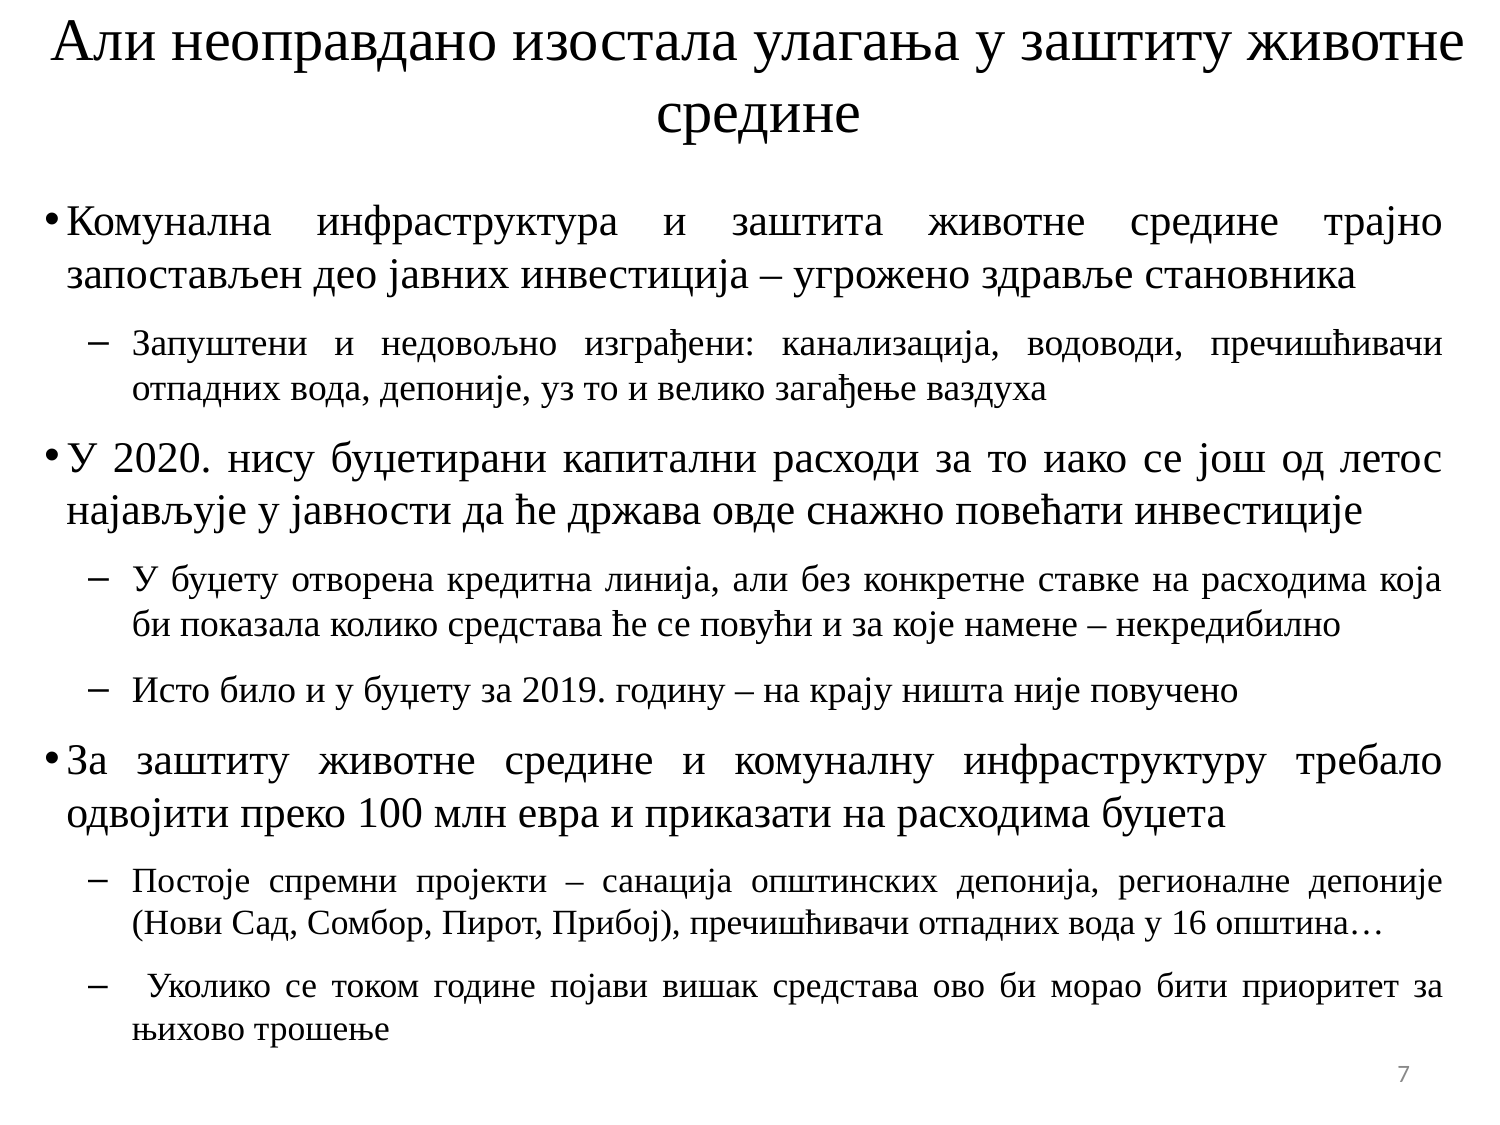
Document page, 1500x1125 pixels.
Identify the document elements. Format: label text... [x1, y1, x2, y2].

title Али неоправдано изостала улагања у заштиту животне средине [17, 7, 1500, 138]
slide_number 7 [1074, 1042, 1425, 1103]
list Комунална инфраструктура и заштита животне средине трајно запостављен део јавних инвестиција – угрожено здравље становника Запуштени и недовољно изграђени: канализација, водоводи, пречишћивачи отпадних вода, депоније, уз то и велико загађење ваздуха У 2020. нису буџетирани капитални расходи за то иако се још од летос најављује у јавности да ће држава овде снажно повећати инвестиције У буџету отворена кредитна линија, али без конкретне ставке на расходима која би показала колико средстава ће се повући и за које намене – некредибилно Исто било и у буџету за 2019. годину – на крају ништа није повучено За заштиту животне средине и комуналну инфраструктуру требало одвојити преко 100 млн евра и приказати на расходима буџета Постоје спремни пројекти – санација општинских депонија, регионалне депоније (Нови Сад, Сомбор, Пирот, Прибој), пречишћивачи отпадних вода у 16 општина… Уколико се током године појави вишак средстава ово би морао бити приоритет за њихово трошење [29, 184, 1459, 1094]
